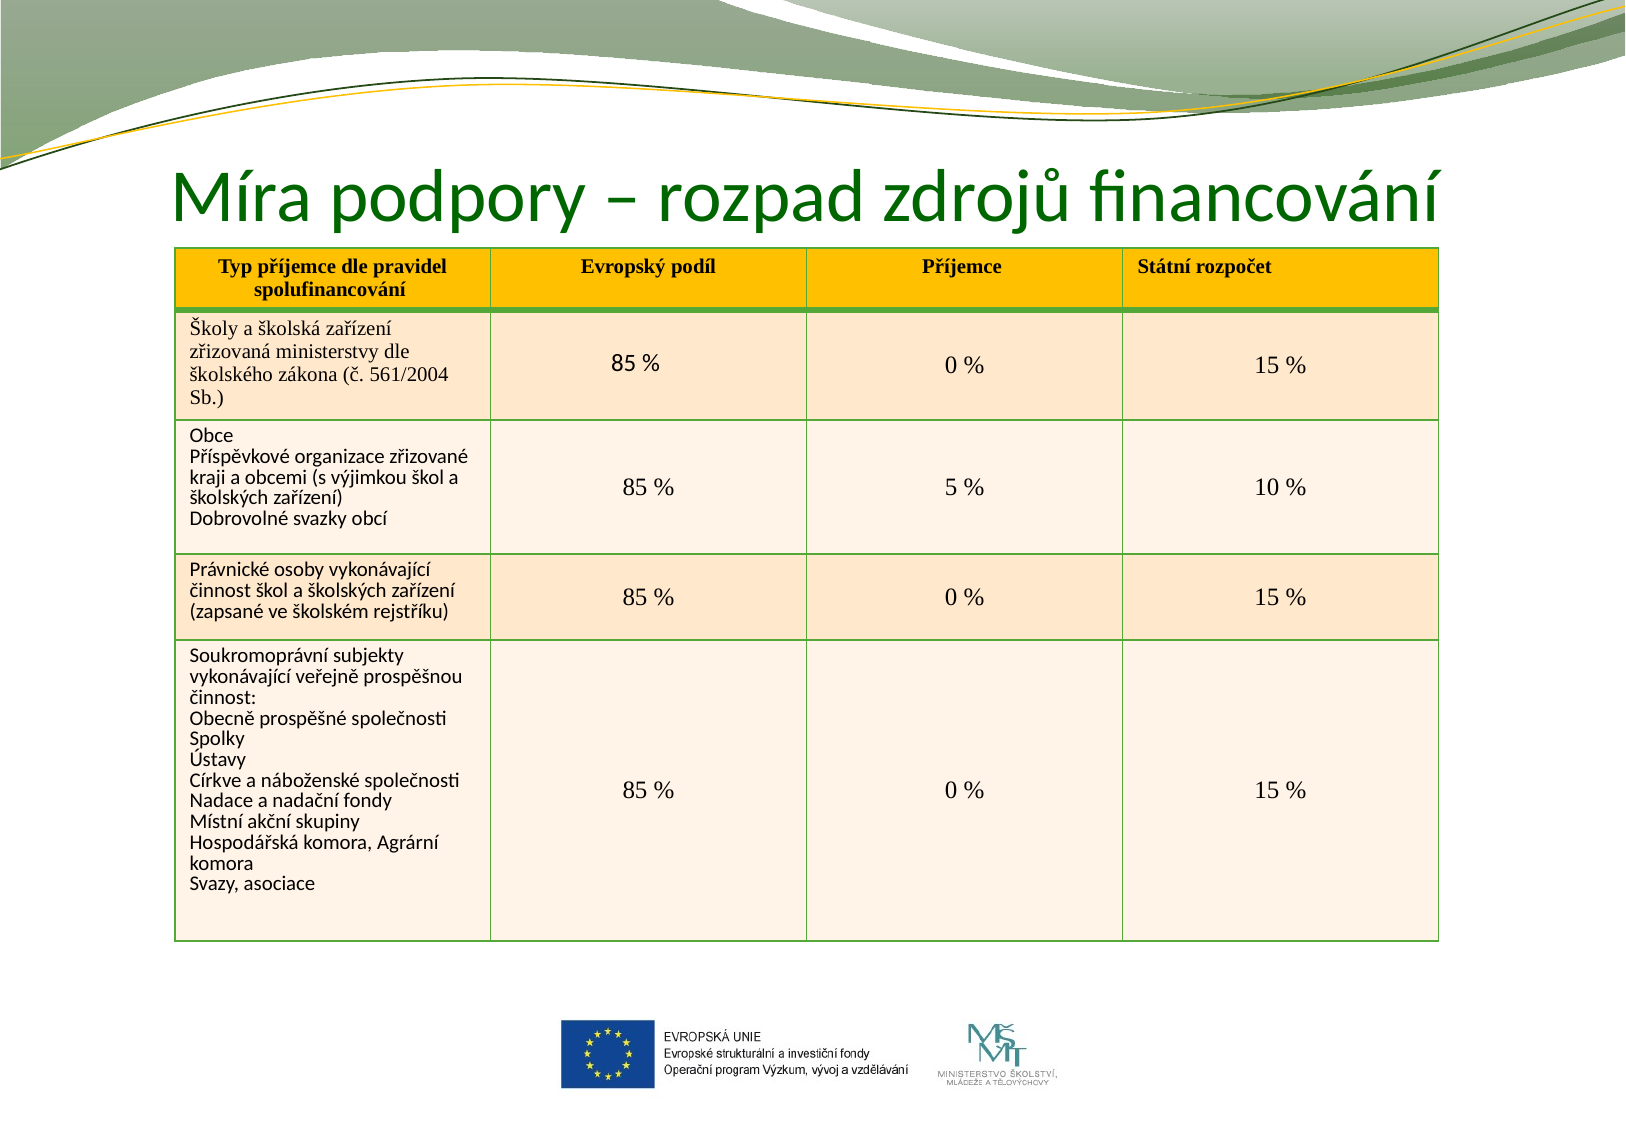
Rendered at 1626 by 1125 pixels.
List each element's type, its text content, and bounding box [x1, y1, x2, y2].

table_cell Soukromoprávní subjekty vykonávající veřejně prospěšnou činnost: Obecně prospěšné společnosti Spolky Ústavy Církve a náboženské společnosti Nadace a nadační fondy Místní akční skupiny Hospodářská komora, Agrární komora Svazy, asociace [176, 641, 490, 940]
table_header Státní rozpočet [1123, 249, 1438, 307]
table_header Evropský podíl [491, 249, 806, 307]
table_cell 10 % [1123, 421, 1438, 553]
picture [527, 987, 1084, 1124]
table_cell 15 % [1123, 555, 1438, 639]
title Míra podpory – rozpad zdrojů financování [74, 0, 1537, 237]
table_cell 85 % [491, 421, 806, 553]
list [74, 278, 1537, 988]
table_cell 0 % [807, 555, 1122, 639]
table_cell Obce Příspěvkové organizace zřizované kraji a obcemi (s výjimkou škol a školských zařízení) Dobrovolné svazky obcí [176, 421, 490, 553]
table_cell Právnické osoby vykonávající činnost škol a školských zařízení (zapsané ve školském rejstříku) [176, 555, 490, 639]
table_cell 85 % [491, 313, 806, 419]
table_cell Školy a školská zařízení zřizovaná ministerstvy dle školského zákona (č. 561/2004 Sb.) [176, 313, 490, 419]
table_cell 5 % [807, 421, 1122, 553]
table_header Typ příjemce dle pravidel spolufinancování [176, 249, 490, 307]
table_cell 85 % [491, 555, 806, 639]
table_header Příjemce [807, 249, 1122, 307]
table_cell 15 % [1123, 313, 1438, 419]
table_cell 0 % [807, 313, 1122, 419]
table_cell 15 % [1123, 641, 1438, 940]
table_cell 85 % [491, 641, 806, 940]
table_cell 0 % [807, 641, 1122, 940]
